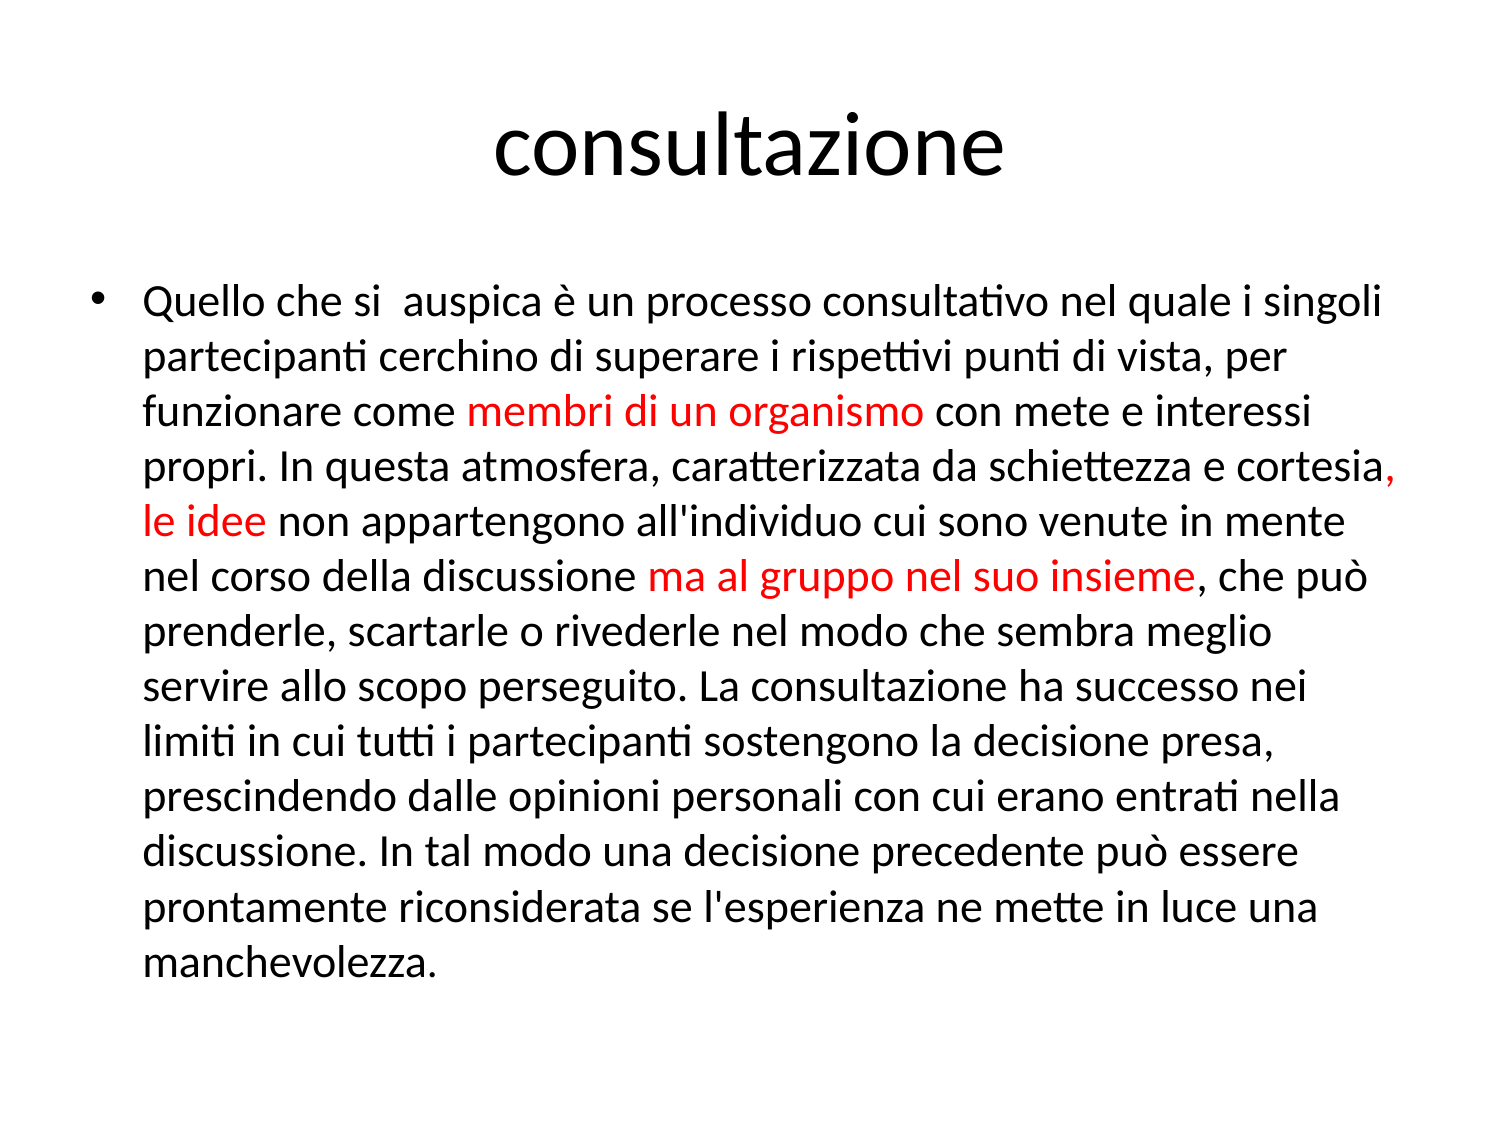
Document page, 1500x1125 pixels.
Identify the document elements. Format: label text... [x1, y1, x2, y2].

title consultazione [75, 45, 1425, 233]
list Quello che si auspica è un processo consultativo nel quale i singoli partecipanti cerchino di superare i rispettivi punti di vista, per funzionare come membri di un organismo con mete e interessi propri. In questa atmosfera, caratterizzata da schiettezza e cortesia, le idee non appartengono all'individuo cui sono venute in mente nel corso della discussione ma al gruppo nel suo insieme, che può prenderle, scartarle o rivederle nel modo che sembra meglio servire allo scopo perseguito. La consultazione ha successo nei limiti in cui tutti i partecipanti sostengono la decisione presa, prescindendo dalle opinioni personali con cui erano entrati nella discussione. In tal modo una decisione precedente può essere prontamente riconsiderata se l'esperienza ne mette in luce una manchevolezza. [75, 262, 1425, 1005]
